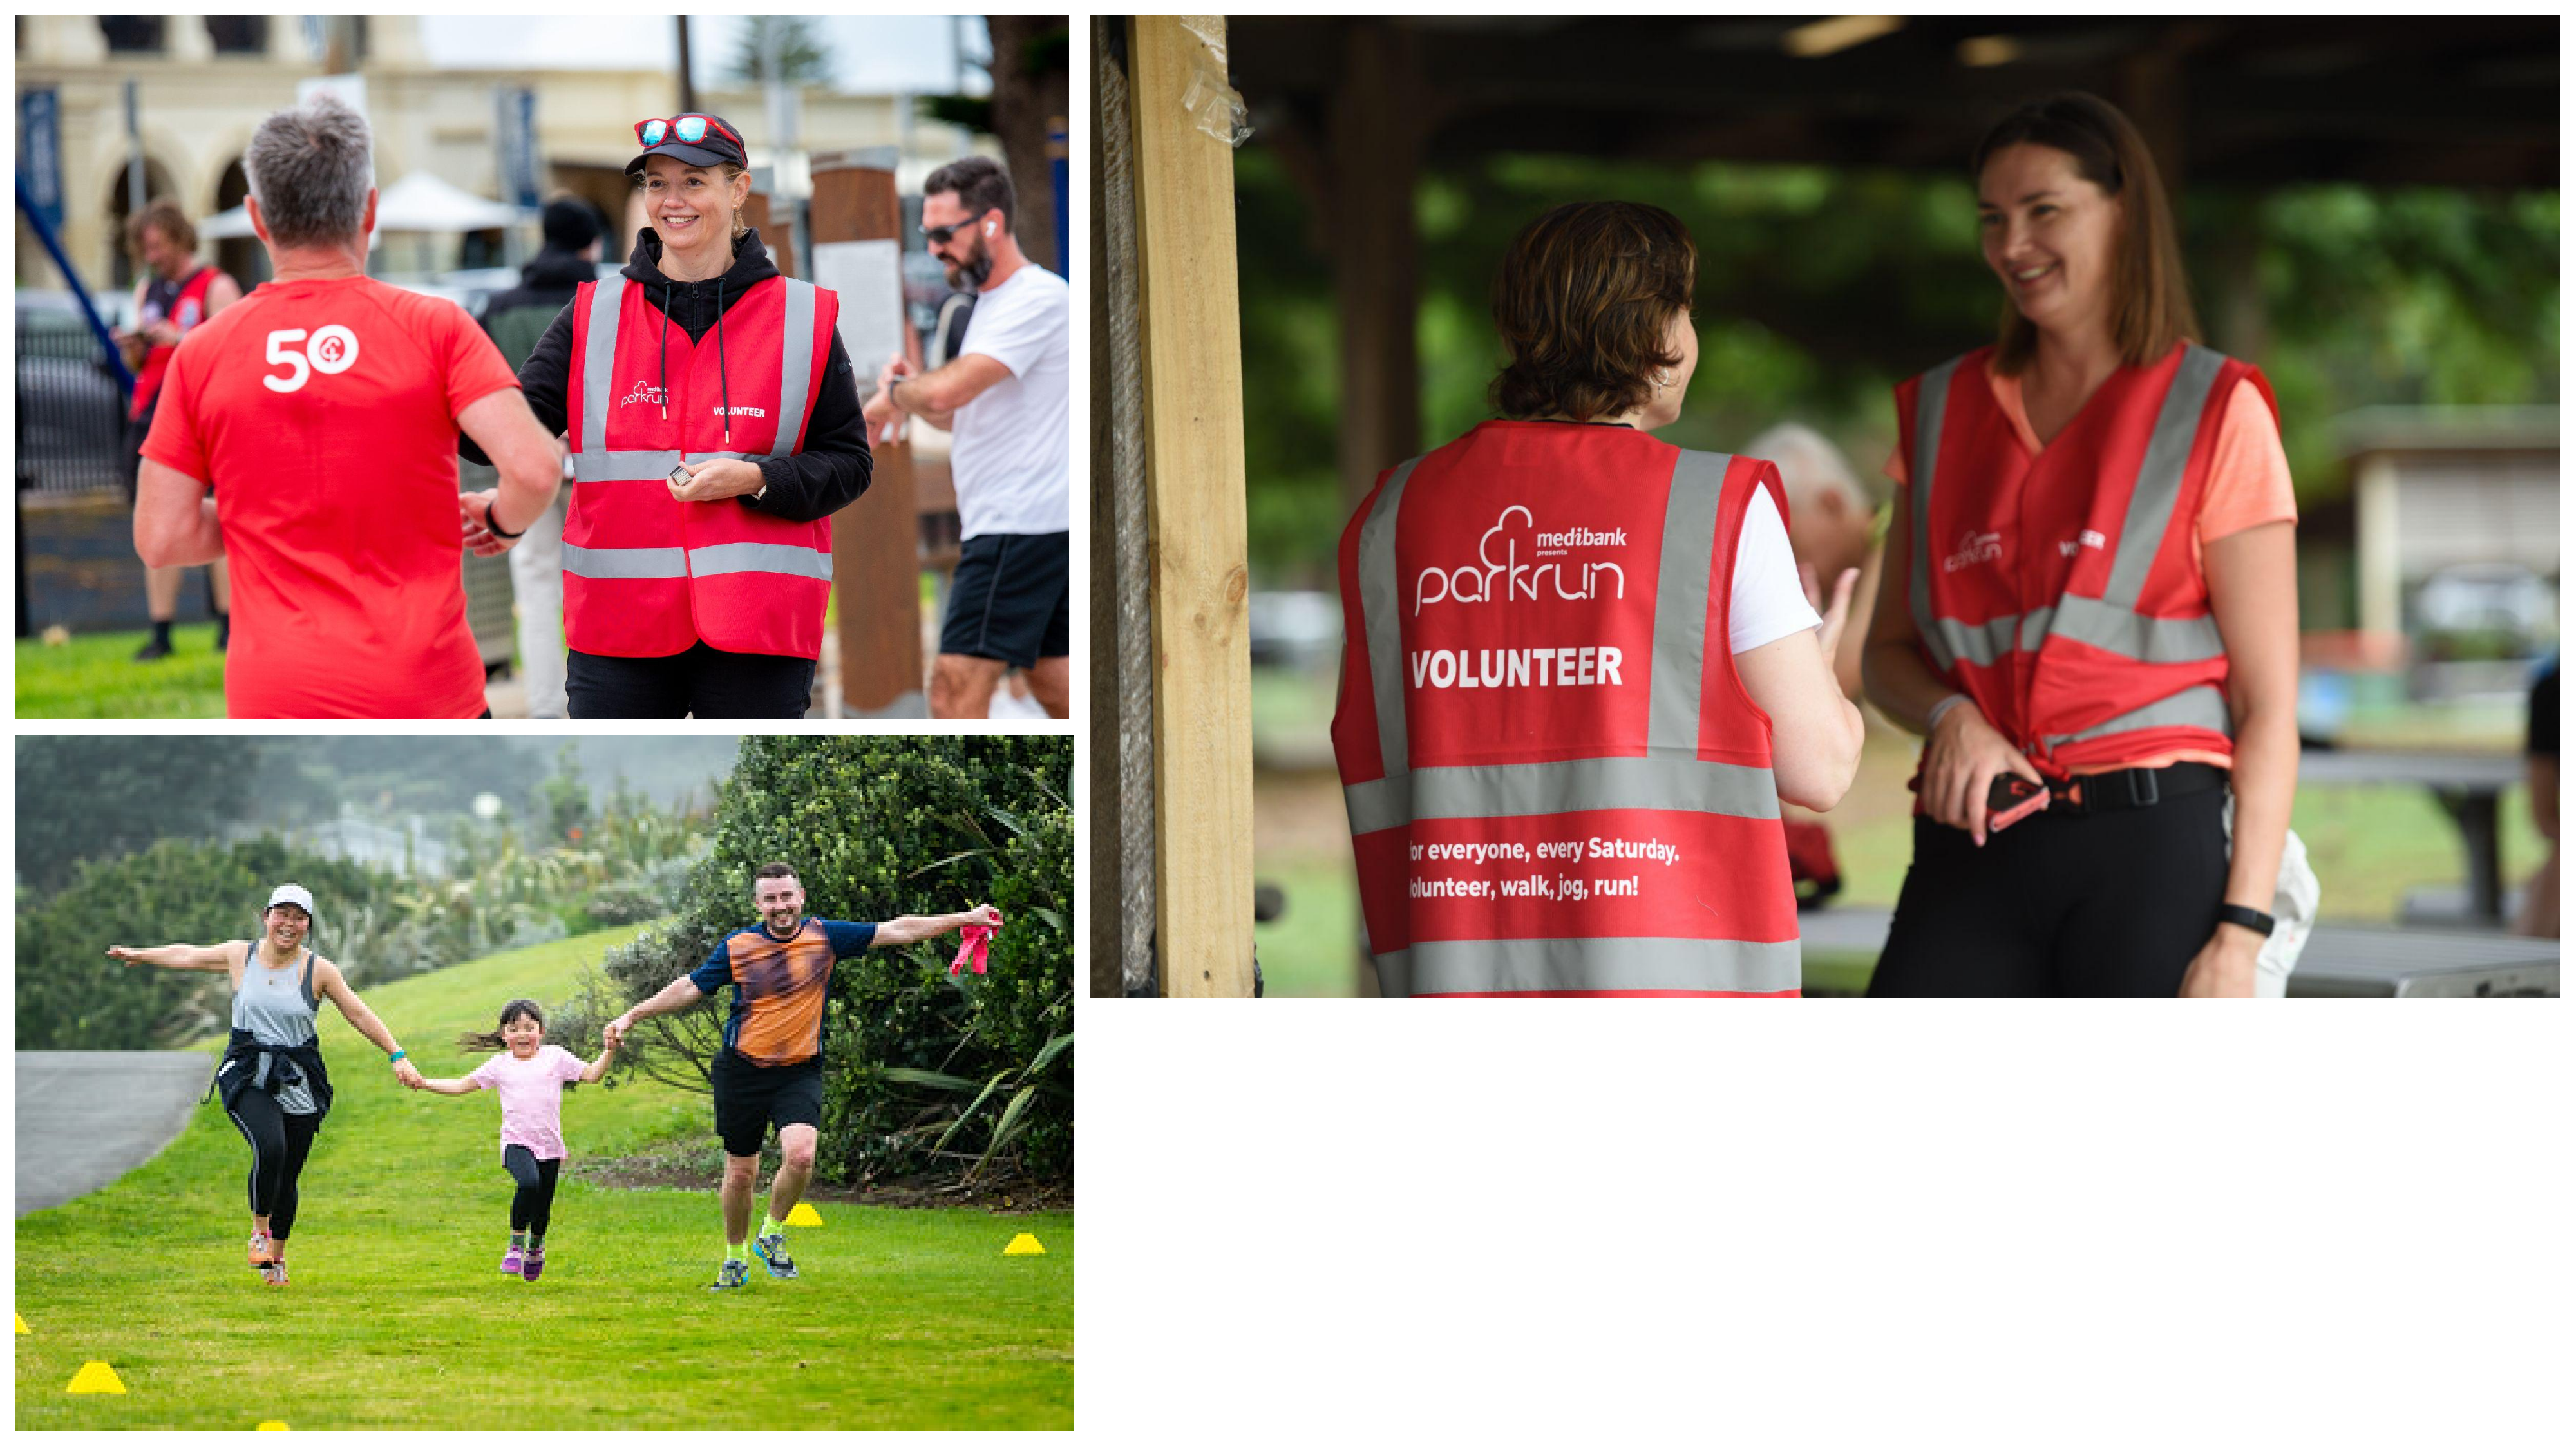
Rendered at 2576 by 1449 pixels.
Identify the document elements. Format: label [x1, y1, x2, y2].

picture [1090, 15, 2561, 998]
picture [15, 734, 1074, 1431]
picture [15, 15, 1069, 719]
